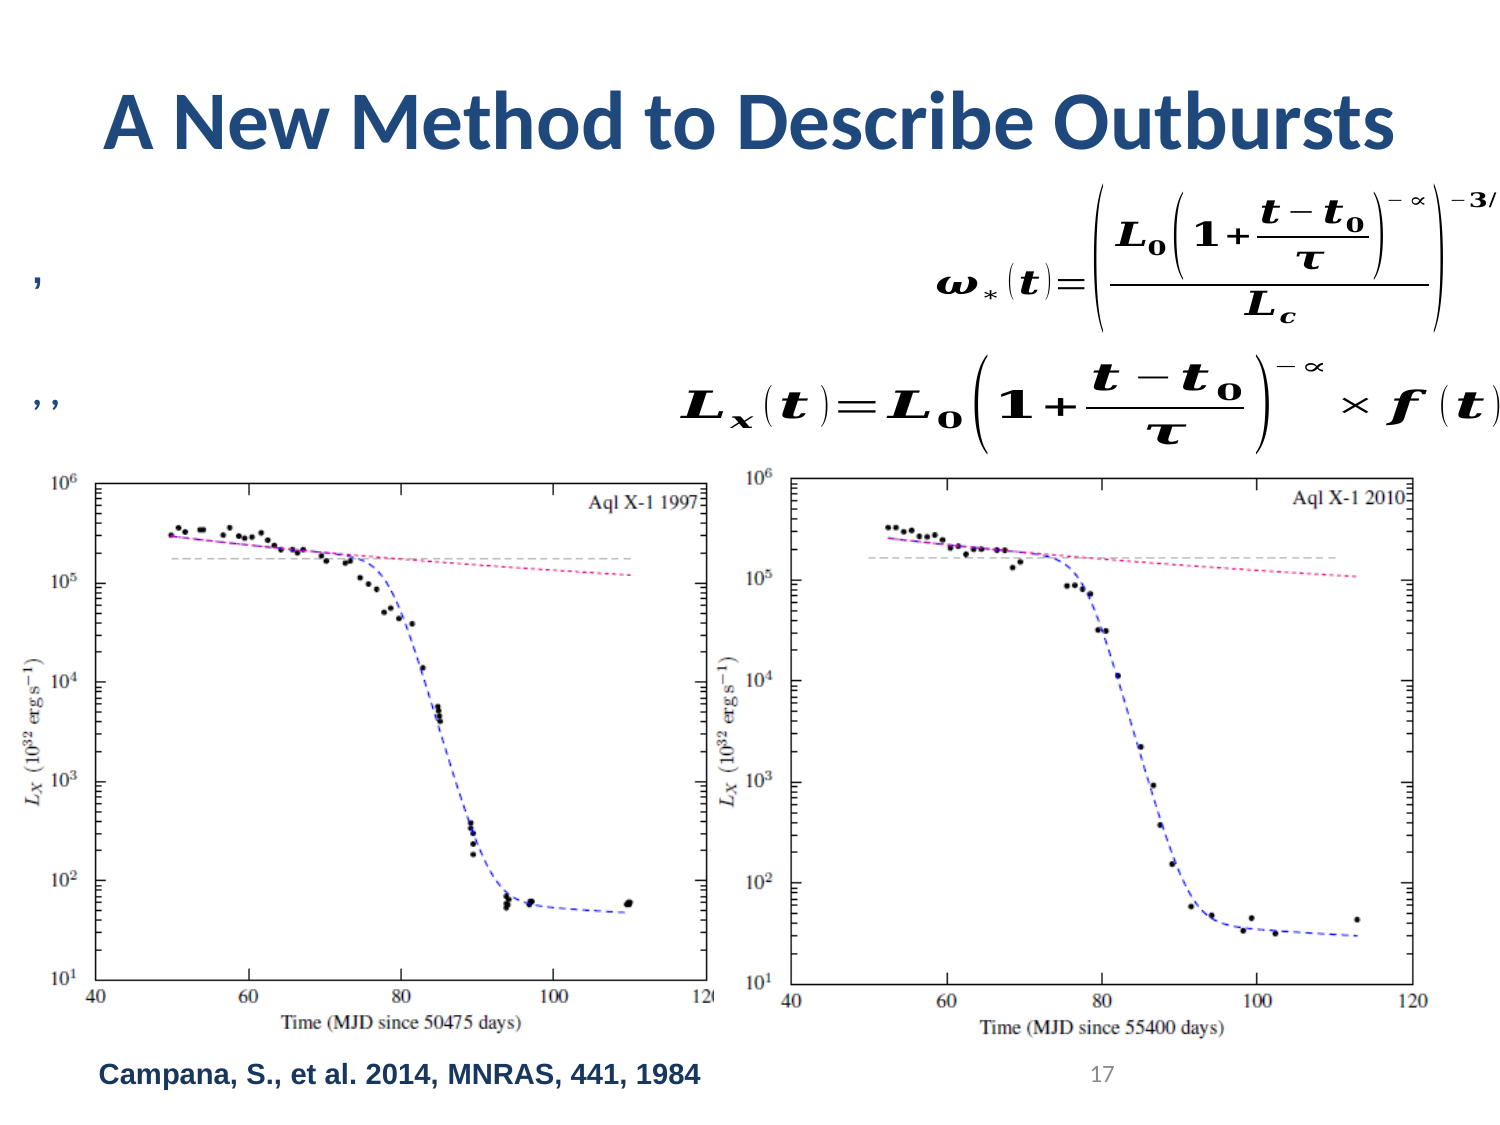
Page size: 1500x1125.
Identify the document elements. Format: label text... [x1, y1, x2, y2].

picture [17, 446, 1443, 1044]
text_box Campana, S., et al. 2014, MNRAS, 441, 1984 [84, 1048, 1393, 1098]
text_box 17 [1074, 1052, 1425, 1103]
text_box A New Method to Describe Outbursts [0, 58, 1500, 185]
